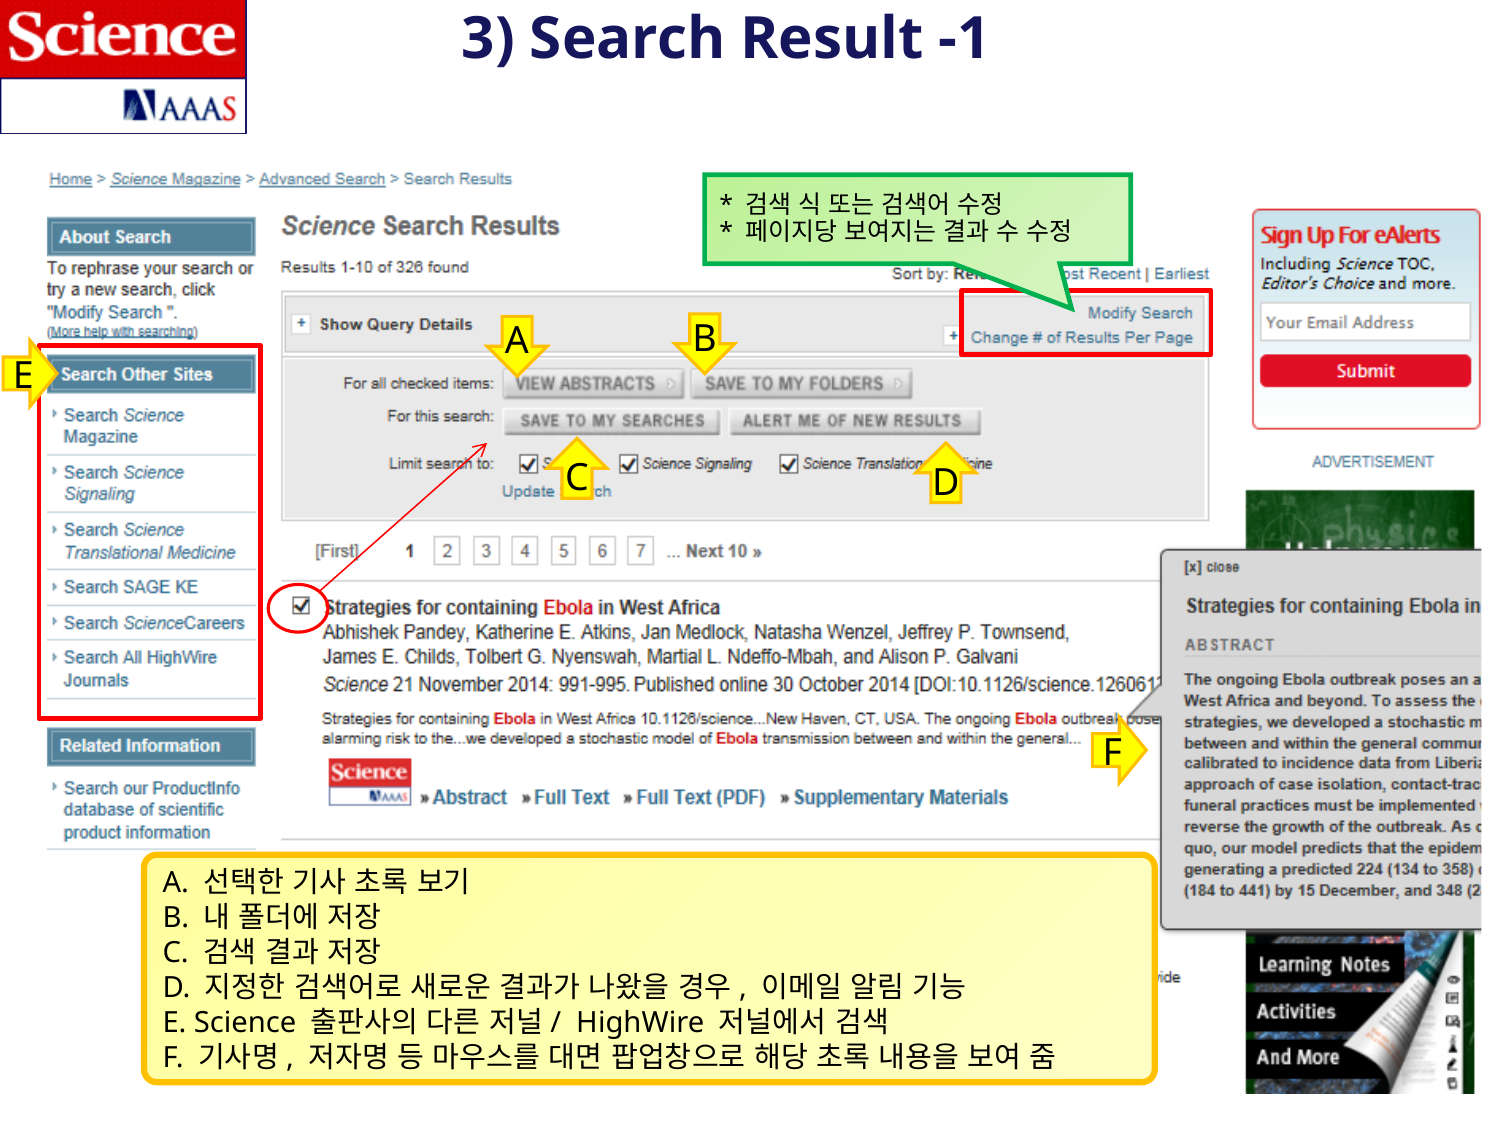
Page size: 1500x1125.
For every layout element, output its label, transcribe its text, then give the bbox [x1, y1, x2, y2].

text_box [46, 160, 1482, 1095]
text_box 3) Search Result -1 [269, 0, 1184, 71]
text_box E [3, 340, 41, 407]
picture [0, 0, 246, 134]
